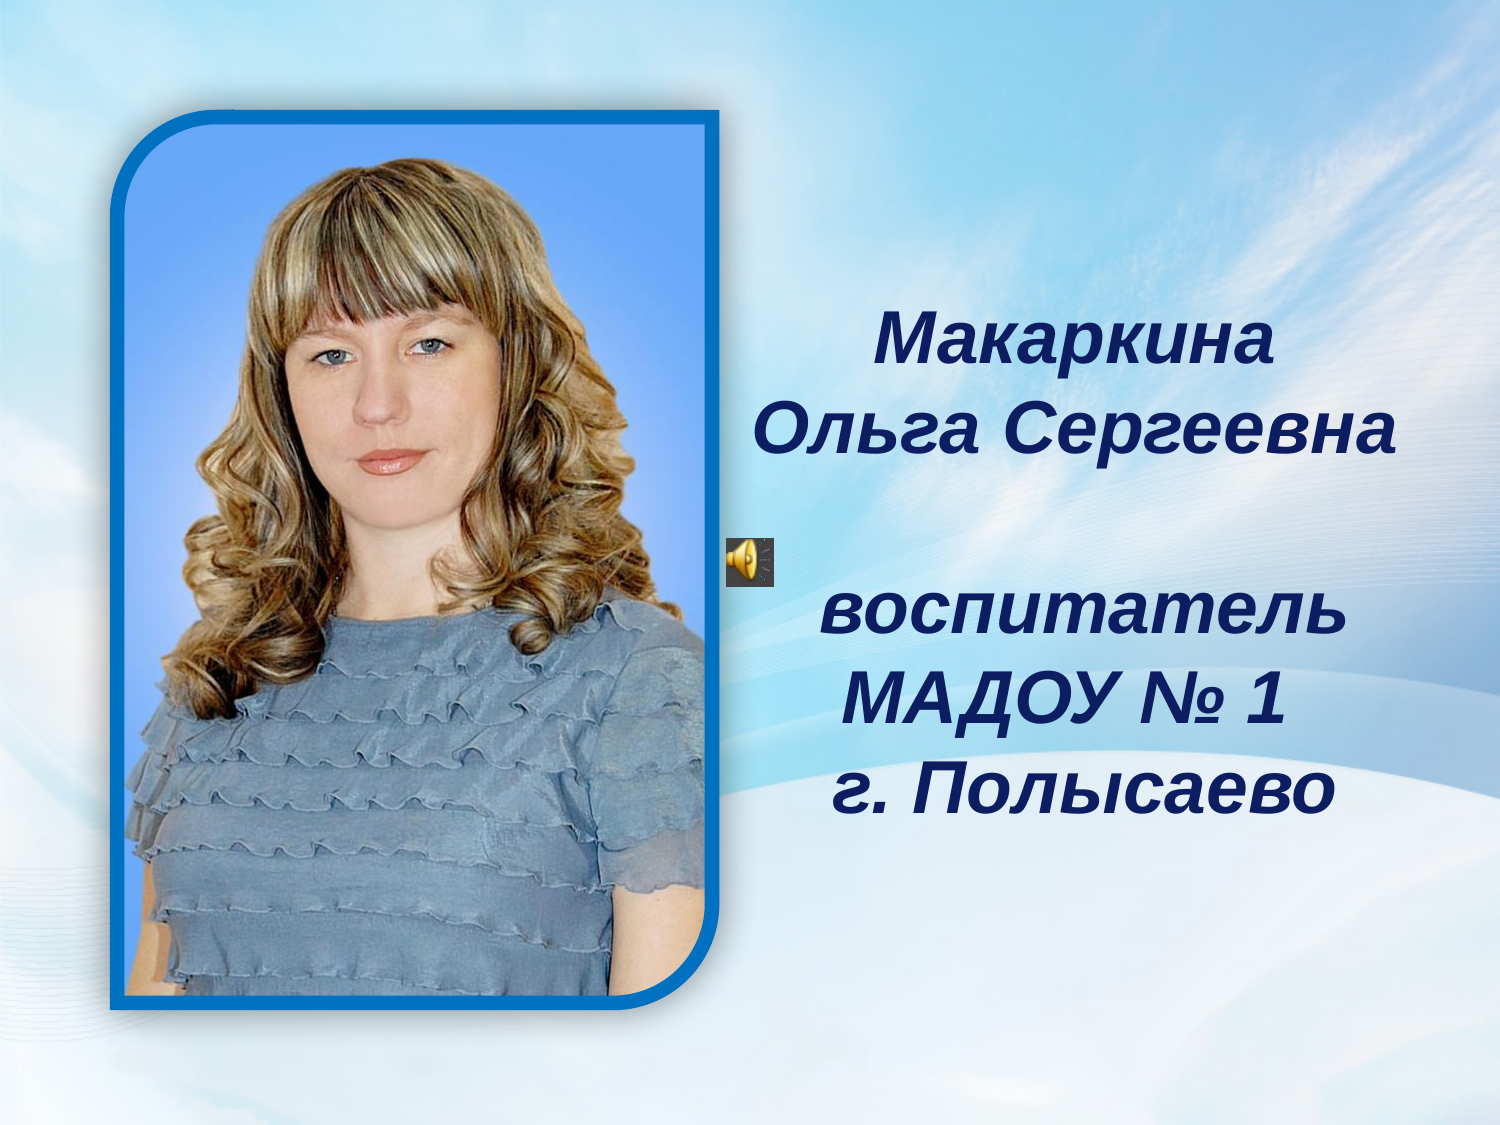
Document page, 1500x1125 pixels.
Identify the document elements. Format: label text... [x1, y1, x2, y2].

text_box Макаркина Ольга Сергеевна воспитатель МАДОУ № 1 г. Полысаево [748, 281, 1444, 836]
picture [0, 0, 1500, 1125]
